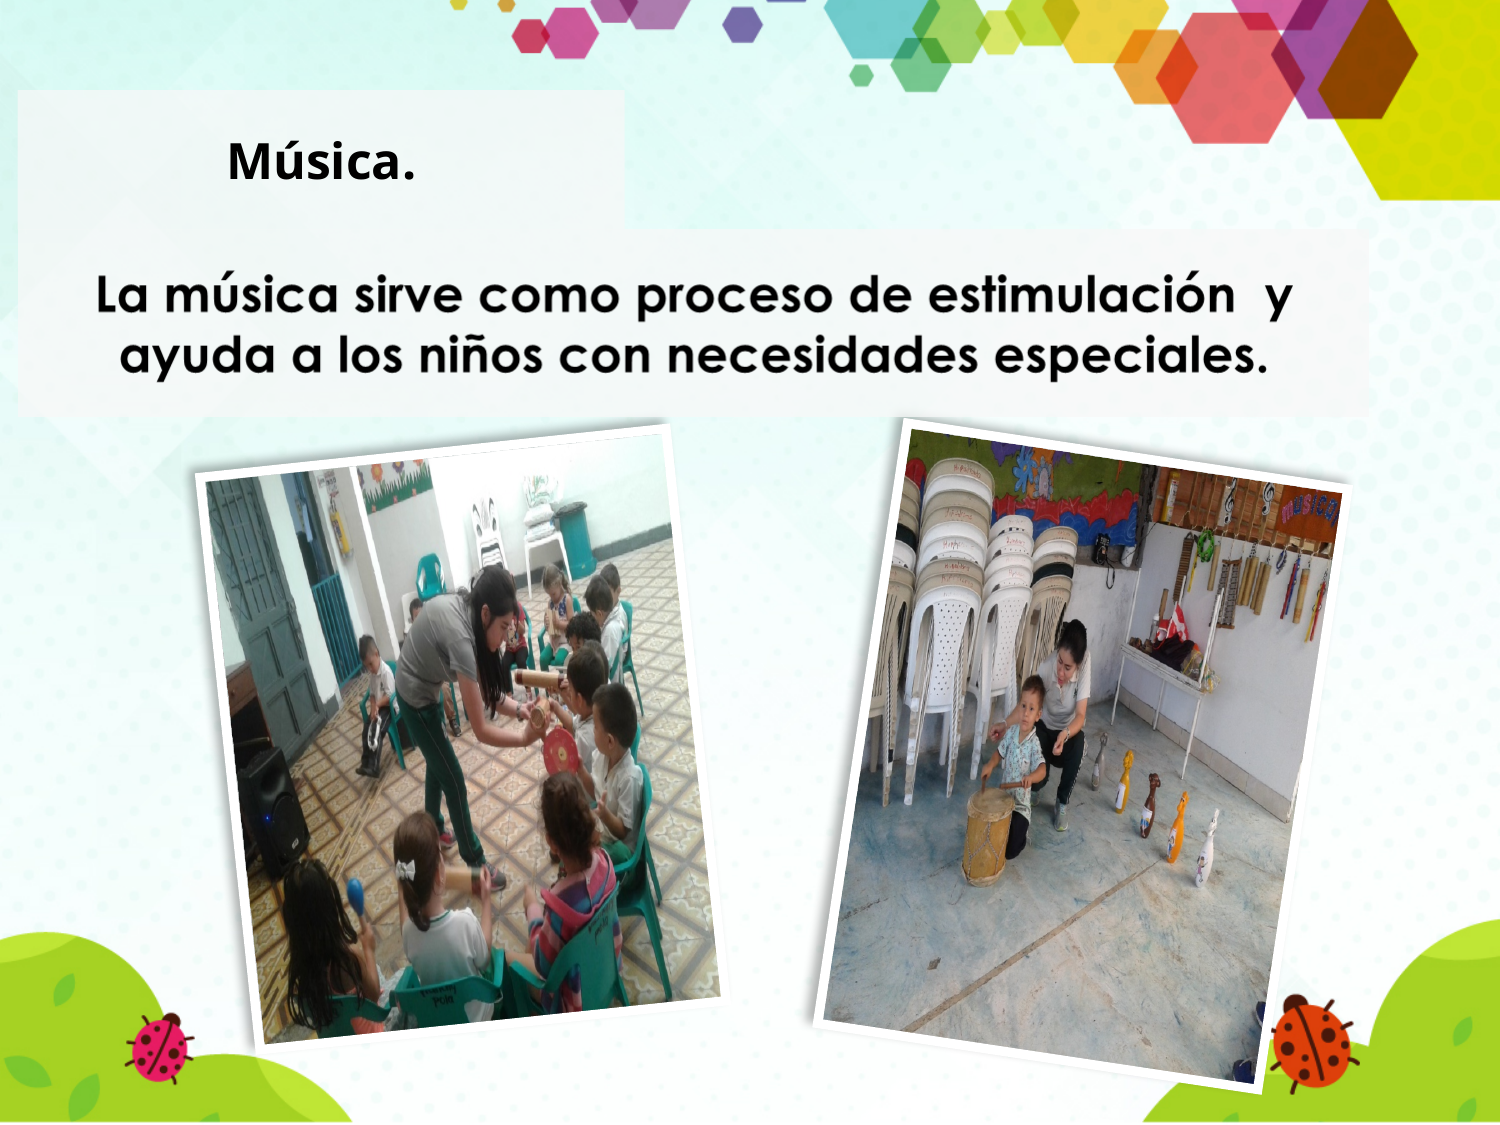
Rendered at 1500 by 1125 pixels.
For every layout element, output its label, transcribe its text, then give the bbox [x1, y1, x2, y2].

picture [0, 0, 1500, 1125]
title Música. [17, 90, 625, 228]
